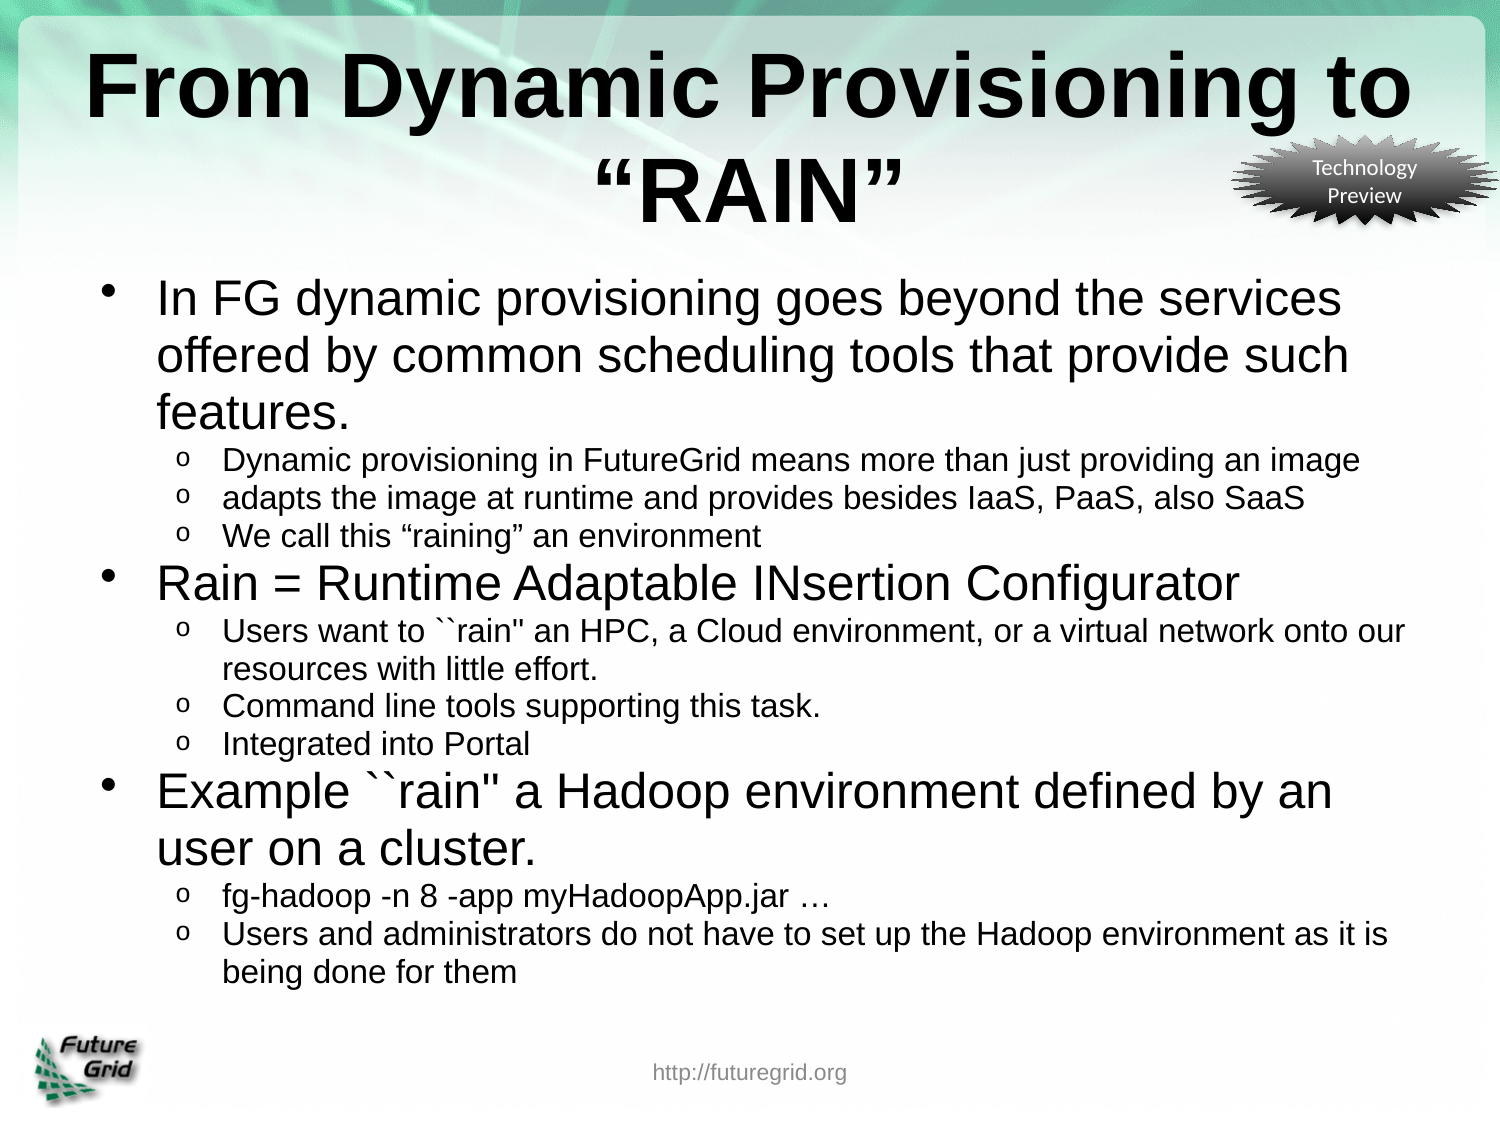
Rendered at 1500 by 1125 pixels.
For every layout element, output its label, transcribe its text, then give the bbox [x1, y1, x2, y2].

title From Dynamic Provisioning to “RAIN” [81, 52, 1419, 225]
text_box In FG dynamic provisioning goes beyond the services offered by common scheduling tools that provide such features. Dynamic provisioning in FutureGrid means more than just providing an image adapts the image at runtime and provides besides IaaS, PaaS, also SaaS We call this “raining” an environment Rain = Runtime Adaptable INsertion Configurator Users want to ``rain'' an HPC, a Cloud environment, or a virtual network onto our resources with little effort. Command line tools supporting this task. Integrated into Portal Example ``rain'' a Hadoop environment defined by an user on a cluster. fg-hadoop -n 8 -app myHadoopApp.jar … Users and administrators do not have to set up the Hadoop environment as it is being done for them [81, 270, 1419, 1049]
text_box http://futuregrid.org [519, 1059, 981, 1086]
picture [0, 0, 1500, 1125]
text_box Technology Preview [1231, 134, 1500, 226]
